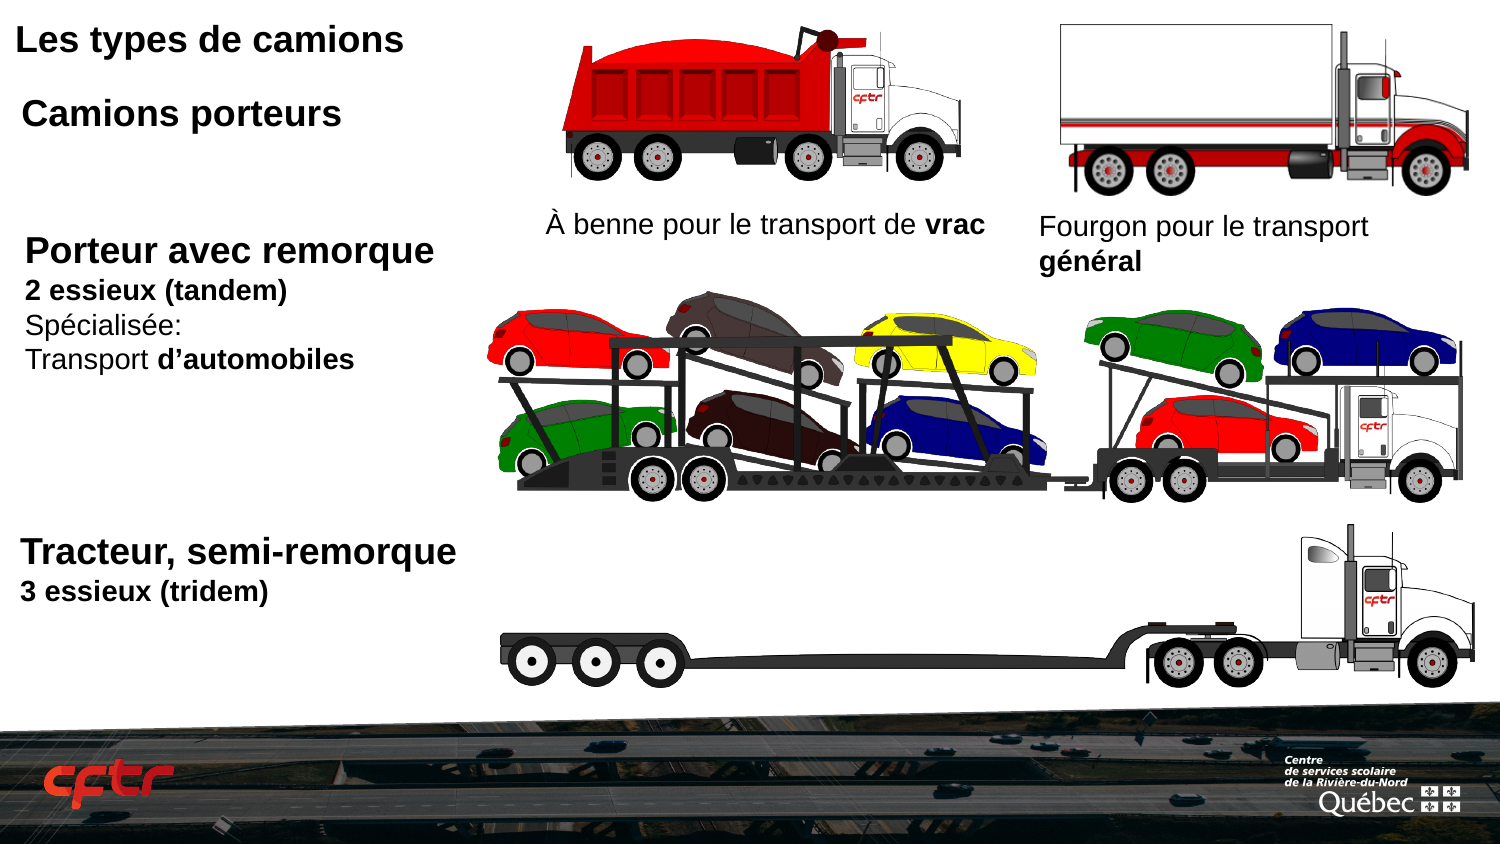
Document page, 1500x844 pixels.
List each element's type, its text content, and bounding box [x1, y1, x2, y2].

text_box Porteur avec remorque 2 essieux (tandem) Spécialisée: Transport d’automobiles [9, 210, 587, 347]
picture [487, 291, 1463, 503]
text_box À benne pour le transport de vrac [530, 190, 1039, 259]
picture [562, 25, 962, 181]
text_box Fourgon pour le transport général [1023, 192, 1497, 261]
picture [0, 704, 1500, 844]
text_box Camions porteurs [6, 74, 361, 150]
text_box Les types de camions [0, 0, 438, 80]
text_box Tracteur, semi-remorque 3 essieux (tridem) [5, 512, 538, 605]
picture [1060, 24, 1469, 196]
picture [499, 524, 1476, 688]
